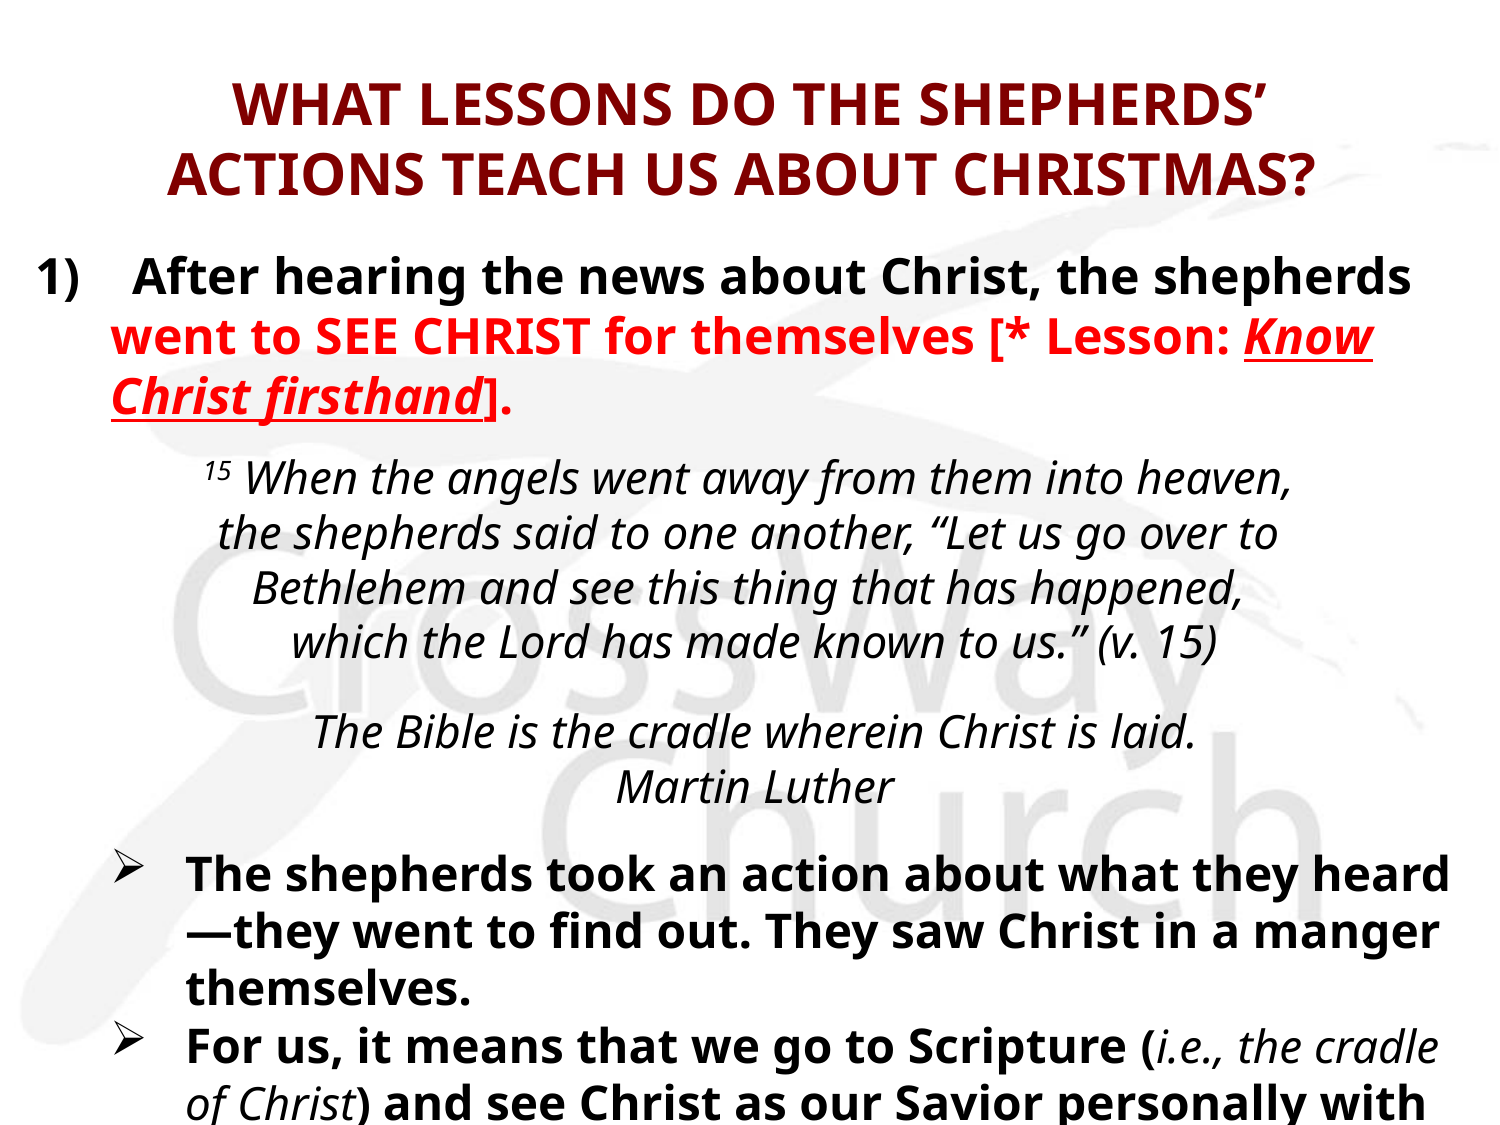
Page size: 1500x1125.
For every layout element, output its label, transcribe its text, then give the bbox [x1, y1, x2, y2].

title WHAT LESSONS DO THE SHEPHERDS’ ACTIONS TEACH US ABOUT CHRISTMAS? [37, 62, 1463, 213]
list 1) After hearing the news about Christ, the shepherds went to SEE CHRIST for themselves [* Lesson: Know Christ firsthand]. 15 When the angels went away from them into heaven, the shepherds said to one another, “Let us go over to Bethlehem and see this thing that has happened, which the Lord has made known to us.” (v. 15) The Bible is the cradle wherein Christ is laid. Martin Luther The shepherds took an action about what they heard—they went to find out. They saw Christ in a manger themselves. For us, it means that we go to Scripture (i.e., the cradle of Christ) and see Christ as our Savior personally with the eyes of heart. On this Christmas, SEE Christ yourself by reading the Gospels! [19, 237, 1490, 1125]
picture [0, 0, 1500, 1125]
